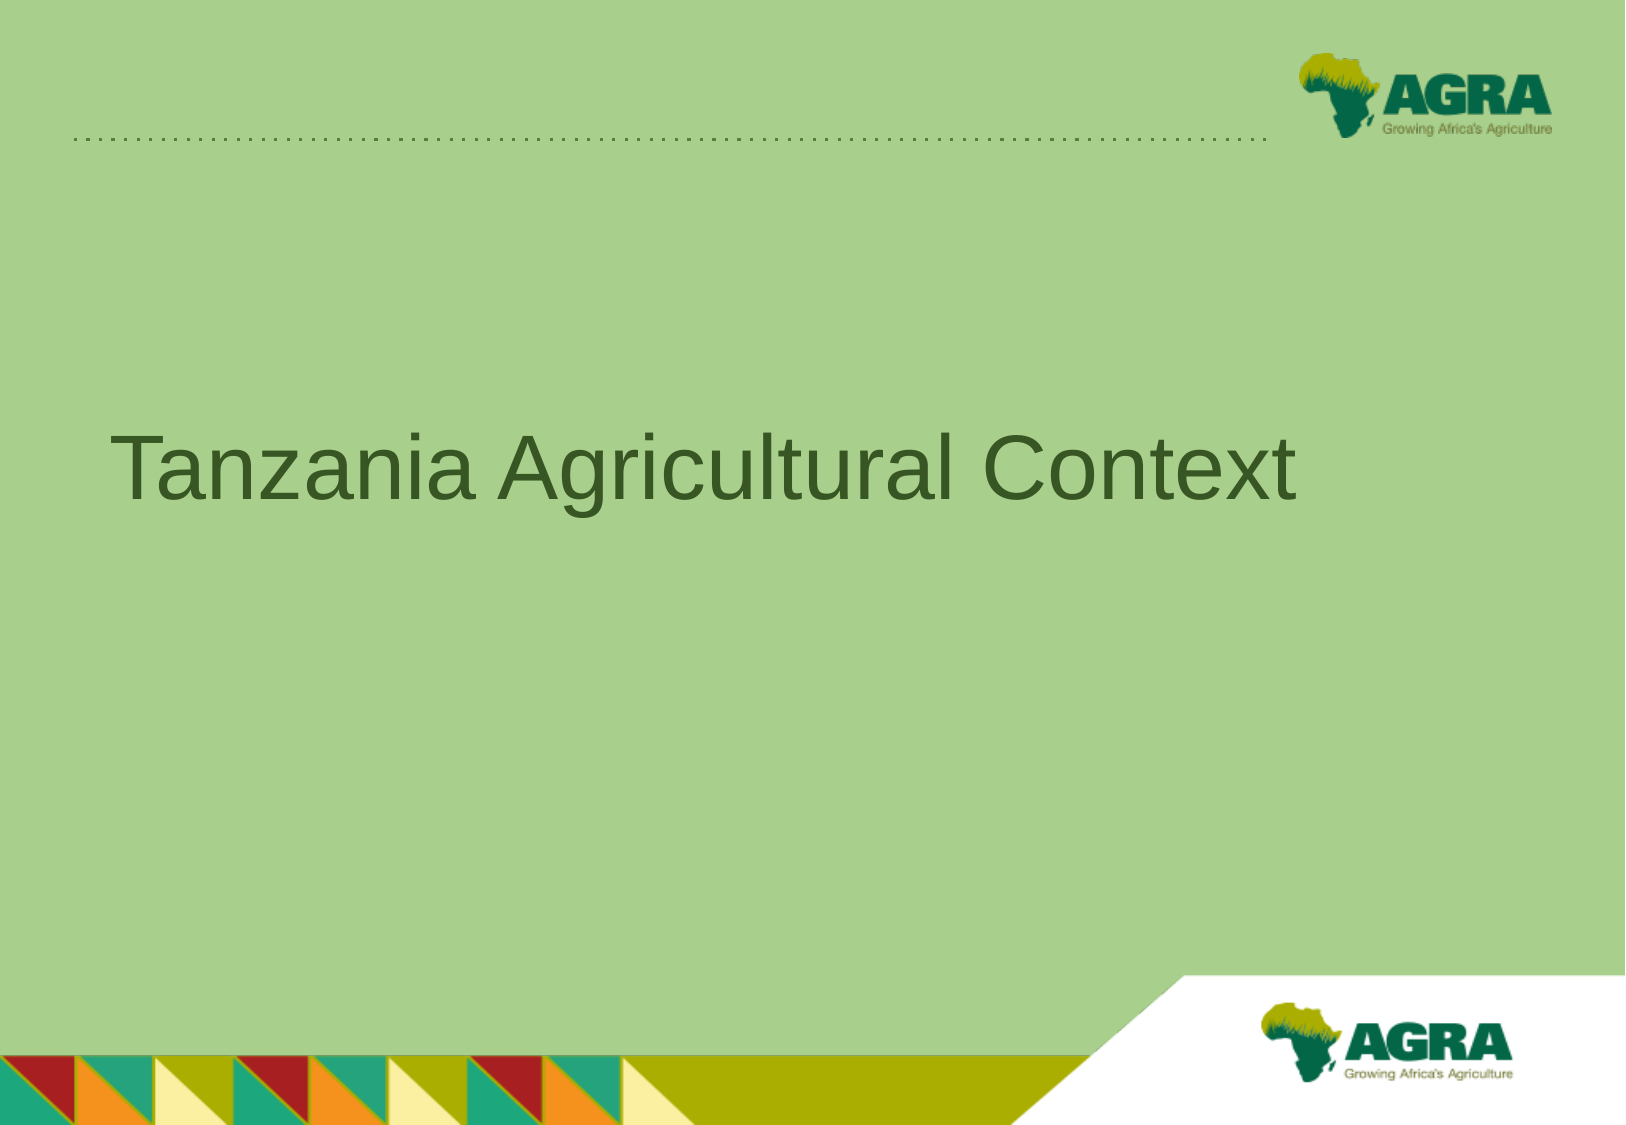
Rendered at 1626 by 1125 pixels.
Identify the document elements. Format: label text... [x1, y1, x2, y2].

picture [1299, 53, 1552, 138]
title Tanzania Agricultural Context [94, 412, 1558, 600]
picture [0, 975, 1625, 1125]
